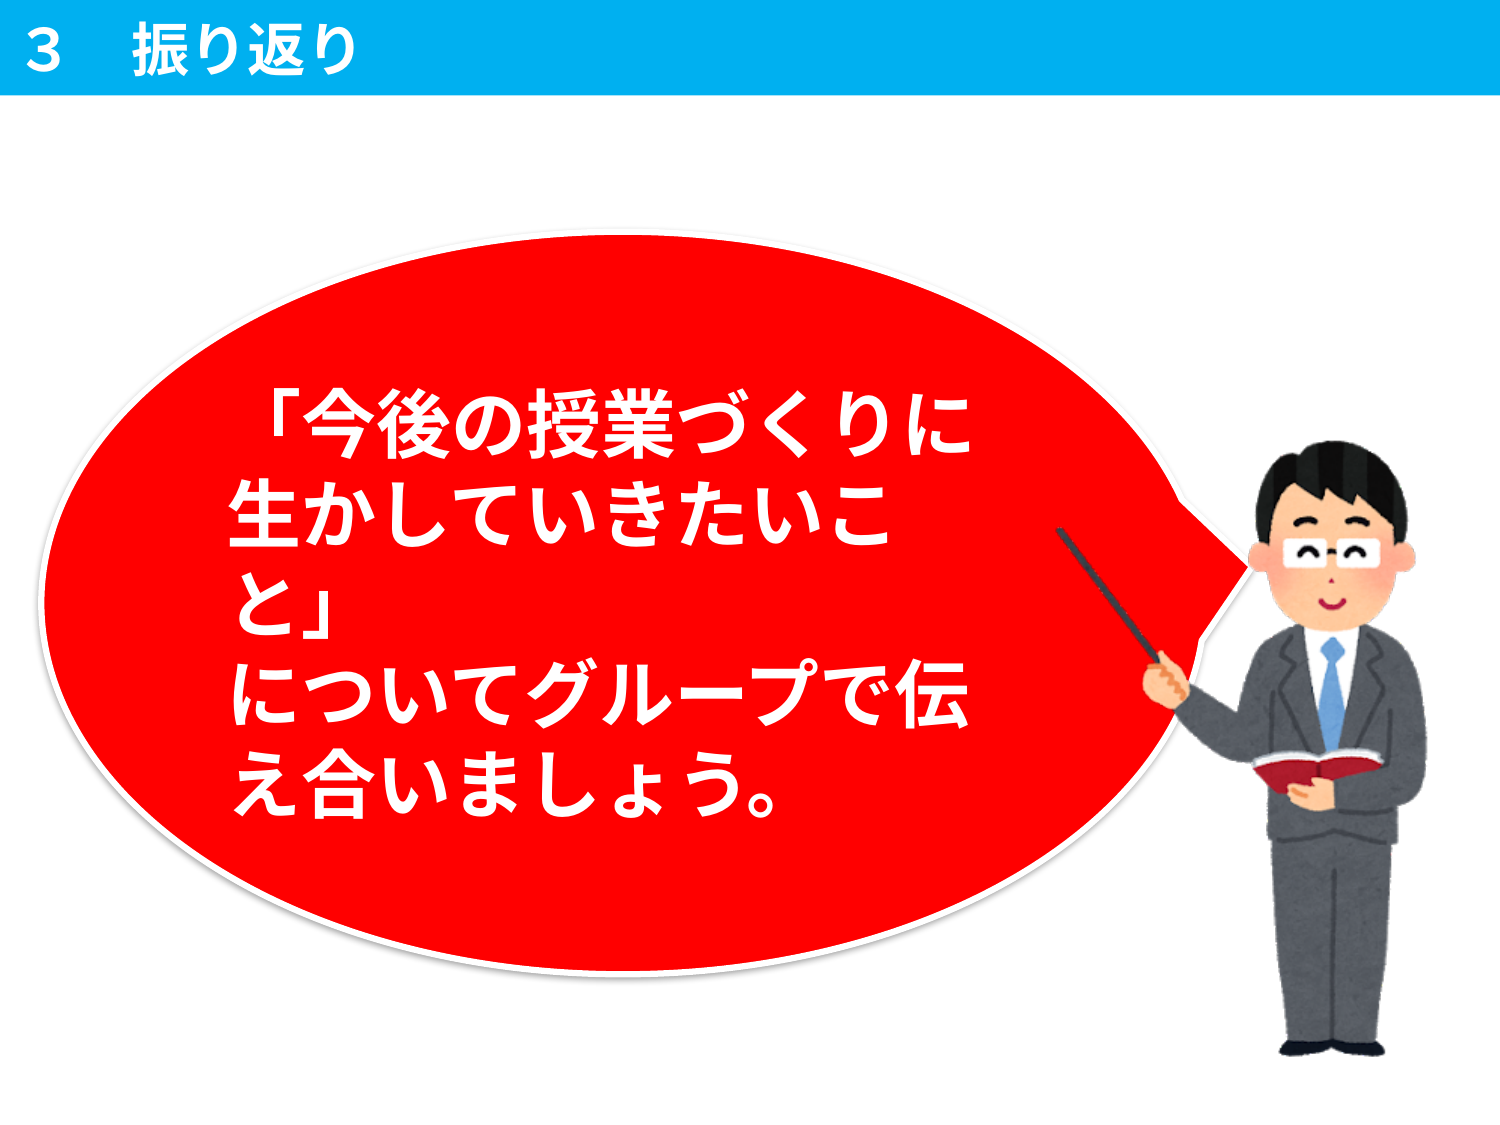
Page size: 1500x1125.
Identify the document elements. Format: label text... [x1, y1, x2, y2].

text_box ３ 振り返り [0, 0, 1500, 96]
text_box 「今後の授業づくりに 生かしていきたいこと」 についてグループで伝え合いましょう。 [38, 228, 1133, 978]
picture [1002, 420, 1498, 1096]
